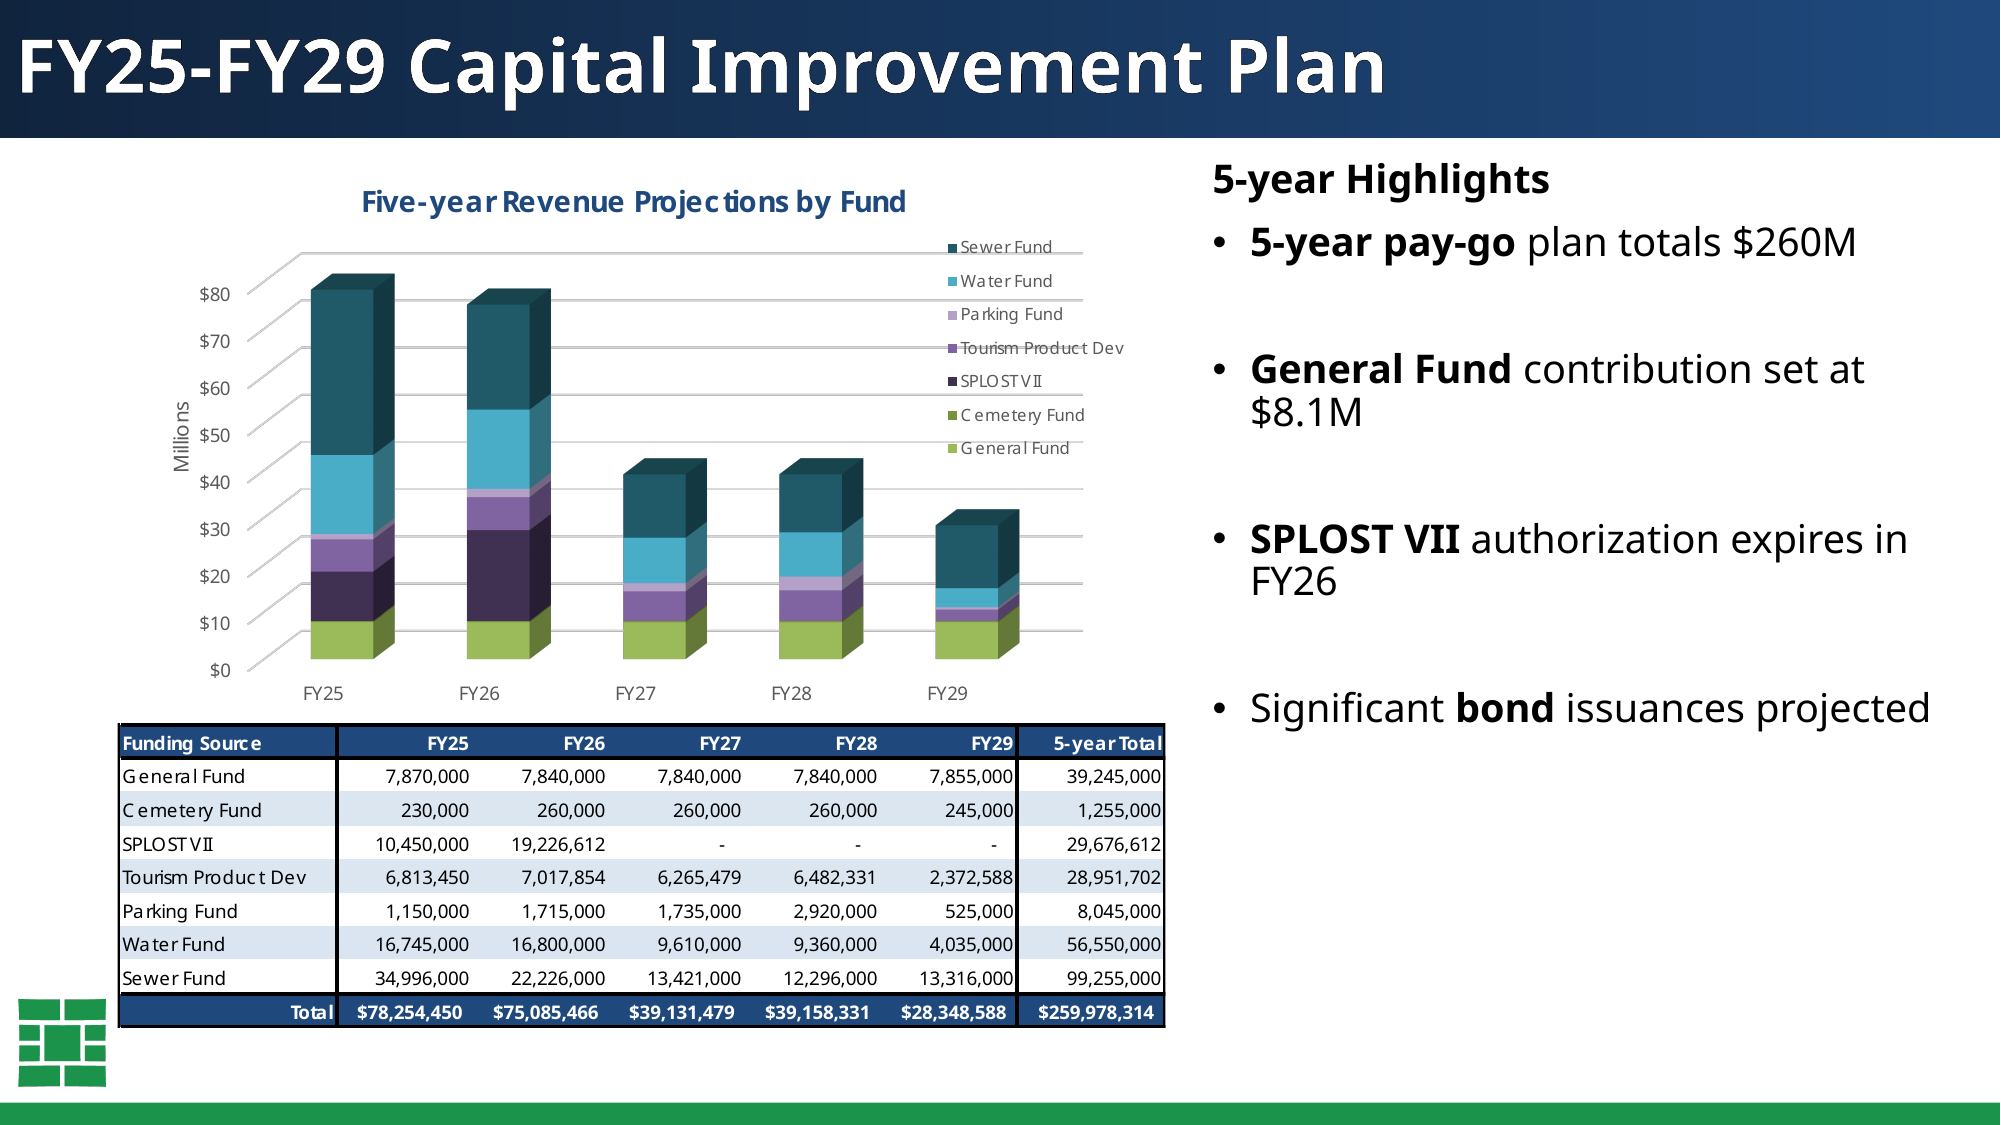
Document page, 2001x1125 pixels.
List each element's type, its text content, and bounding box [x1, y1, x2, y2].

text_box FY25-FY29 Capital Improvement Plan [0, 0, 2000, 138]
picture [6, 167, 1166, 1100]
list 5-year Highlights 5-year pay-go plan totals $260M General Fund contribution set at $8.1M SPLOST VII authorization expires in FY26 Significant bond issuances projected [1197, 151, 1974, 969]
